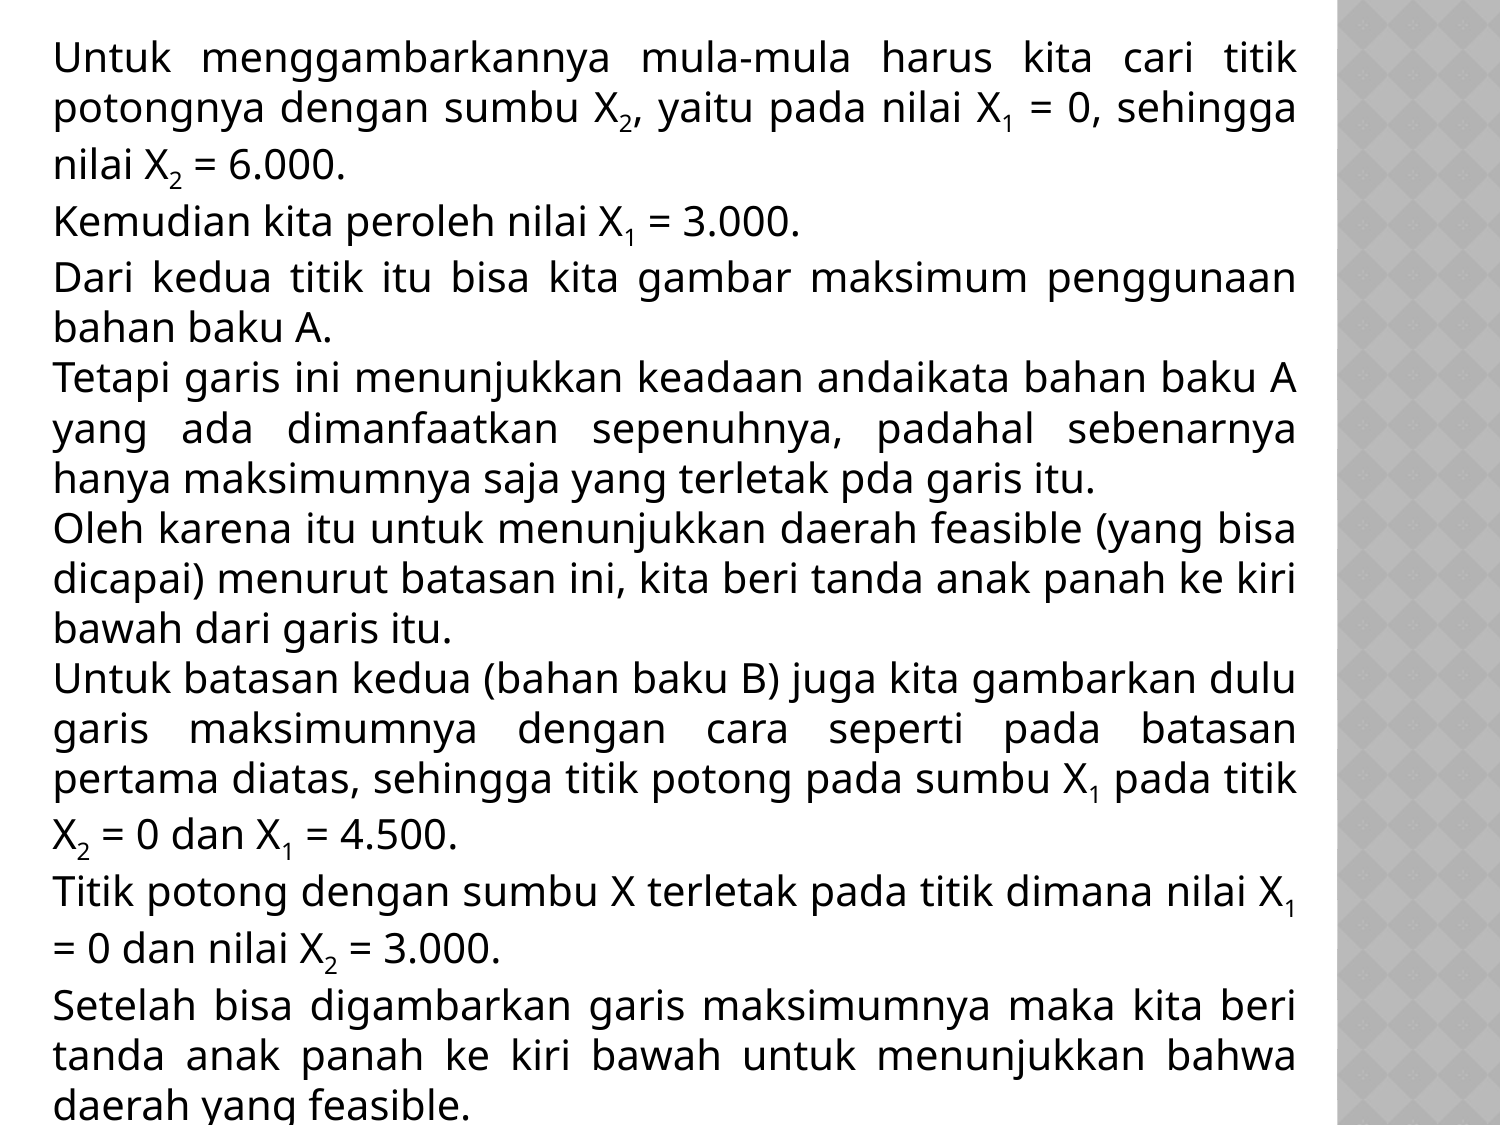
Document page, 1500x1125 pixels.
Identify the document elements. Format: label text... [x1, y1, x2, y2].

text_box Untuk menggambarkannya mula-mula harus kita cari titik potongnya dengan sumbu X2, yaitu pada nilai X1 = 0, sehingga nilai X2 = 6.000. Kemudian kita peroleh nilai X1 = 3.000. Dari kedua titik itu bisa kita gambar maksimum penggunaan bahan baku A. Tetapi garis ini menunjukkan keadaan andaikata bahan baku A yang ada dimanfaatkan sepenuhnya, padahal sebenarnya hanya maksimumnya saja yang terletak pda garis itu. Oleh karena itu untuk menunjukkan daerah feasible (yang bisa dicapai) menurut batasan ini, kita beri tanda anak panah ke kiri bawah dari garis itu. Untuk batasan kedua (bahan baku B) juga kita gambarkan dulu garis maksimumnya dengan cara seperti pada batasan pertama diatas, sehingga titik potong pada sumbu X1 pada titik X2 = 0 dan X1 = 4.500. Titik potong dengan sumbu X terletak pada titik dimana nilai X1 = 0 dan nilai X2 = 3.000. Setelah bisa digambarkan garis maksimumnya maka kita beri tanda anak panah ke kiri bawah untuk menunjukkan bahwa daerah yang feasible. [37, 23, 1313, 1125]
